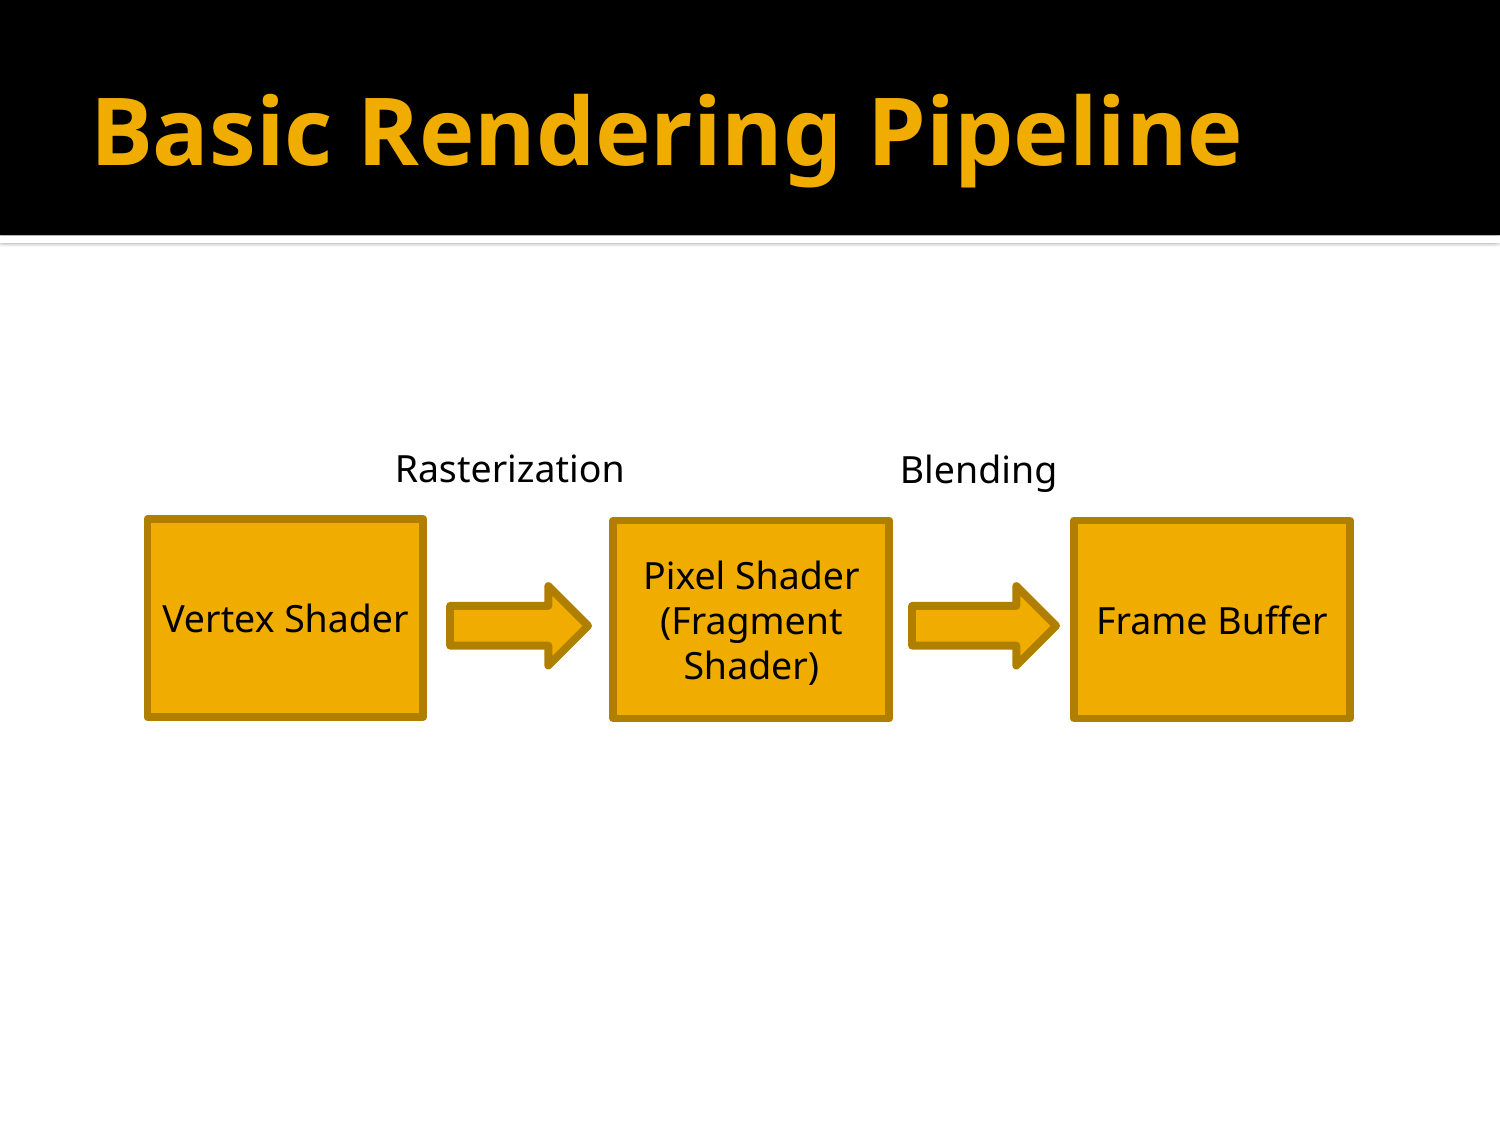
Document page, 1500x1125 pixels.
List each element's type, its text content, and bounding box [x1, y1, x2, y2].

text_box Blending [884, 438, 1073, 499]
text_box [446, 582, 592, 670]
text_box Vertex Shader [144, 515, 427, 721]
title Basic Rendering Pipeline [75, 25, 1425, 231]
text_box [908, 582, 1061, 670]
text_box Rasterization [380, 437, 640, 498]
text_box Frame Buffer [1070, 517, 1354, 722]
text_box Pixel Shader (Fragment Shader) [609, 517, 893, 722]
